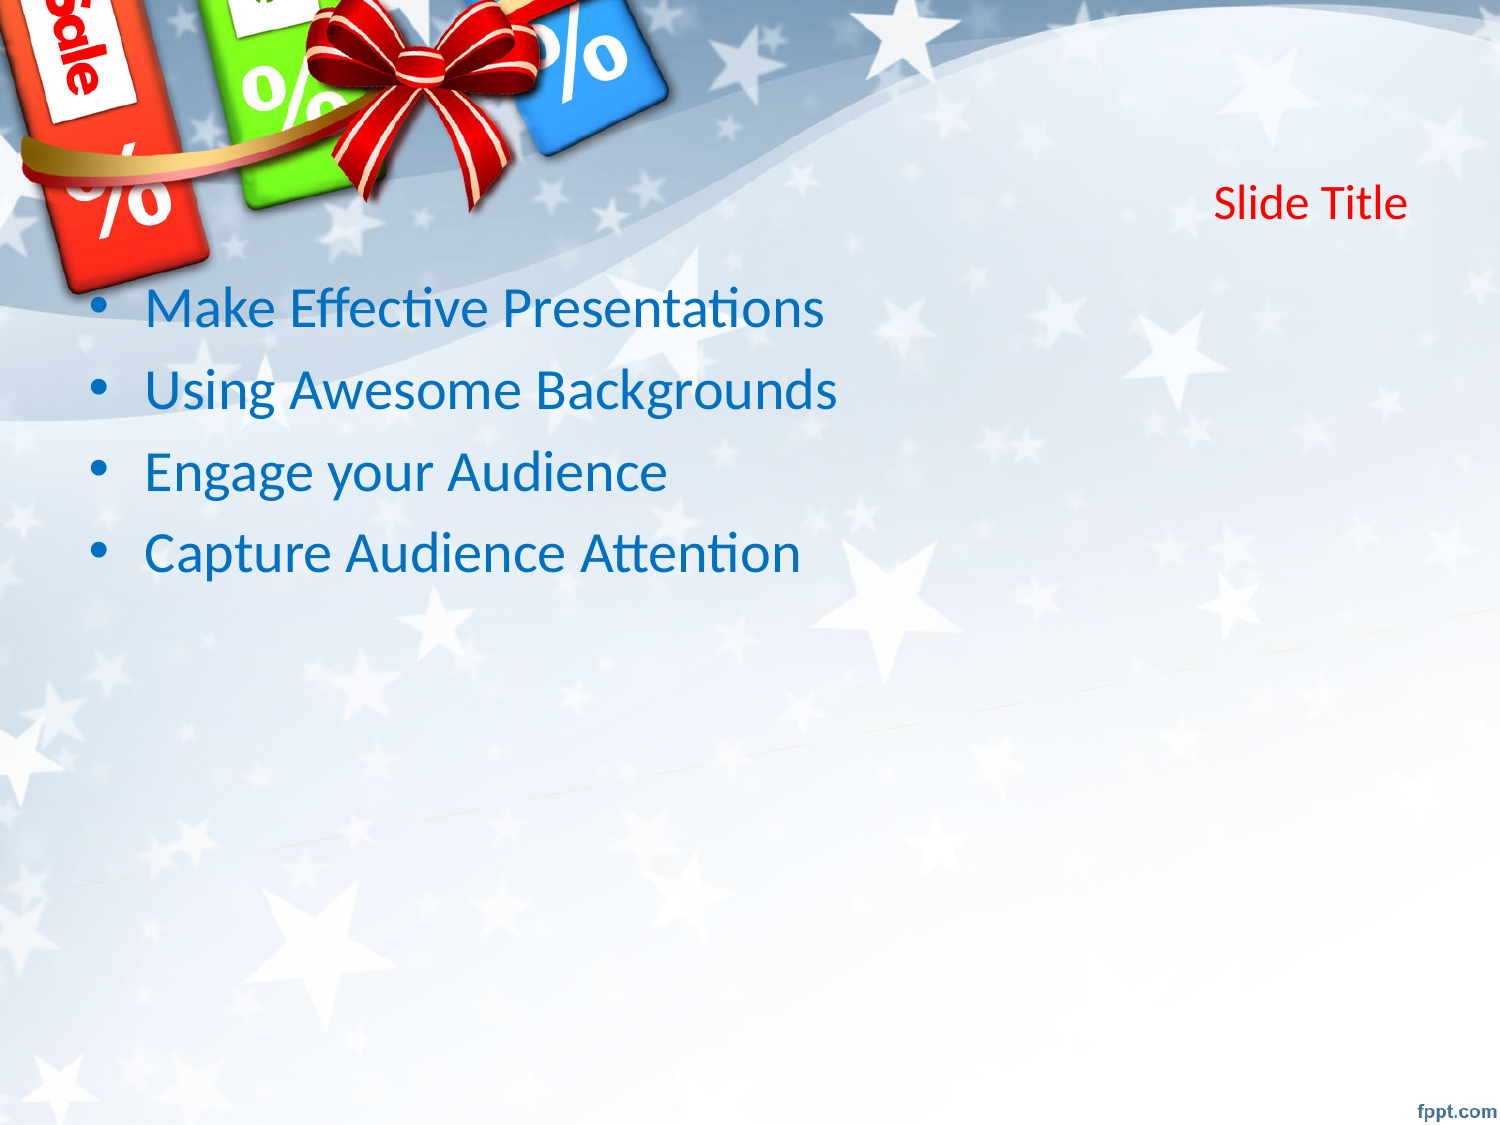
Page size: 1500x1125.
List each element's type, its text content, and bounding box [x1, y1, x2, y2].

picture [0, 0, 1500, 1125]
title Slide Title [73, 161, 1424, 237]
list Make Effective Presentations Using Awesome Backgrounds Engage your Audience Capture Audience Attention [73, 261, 1424, 939]
